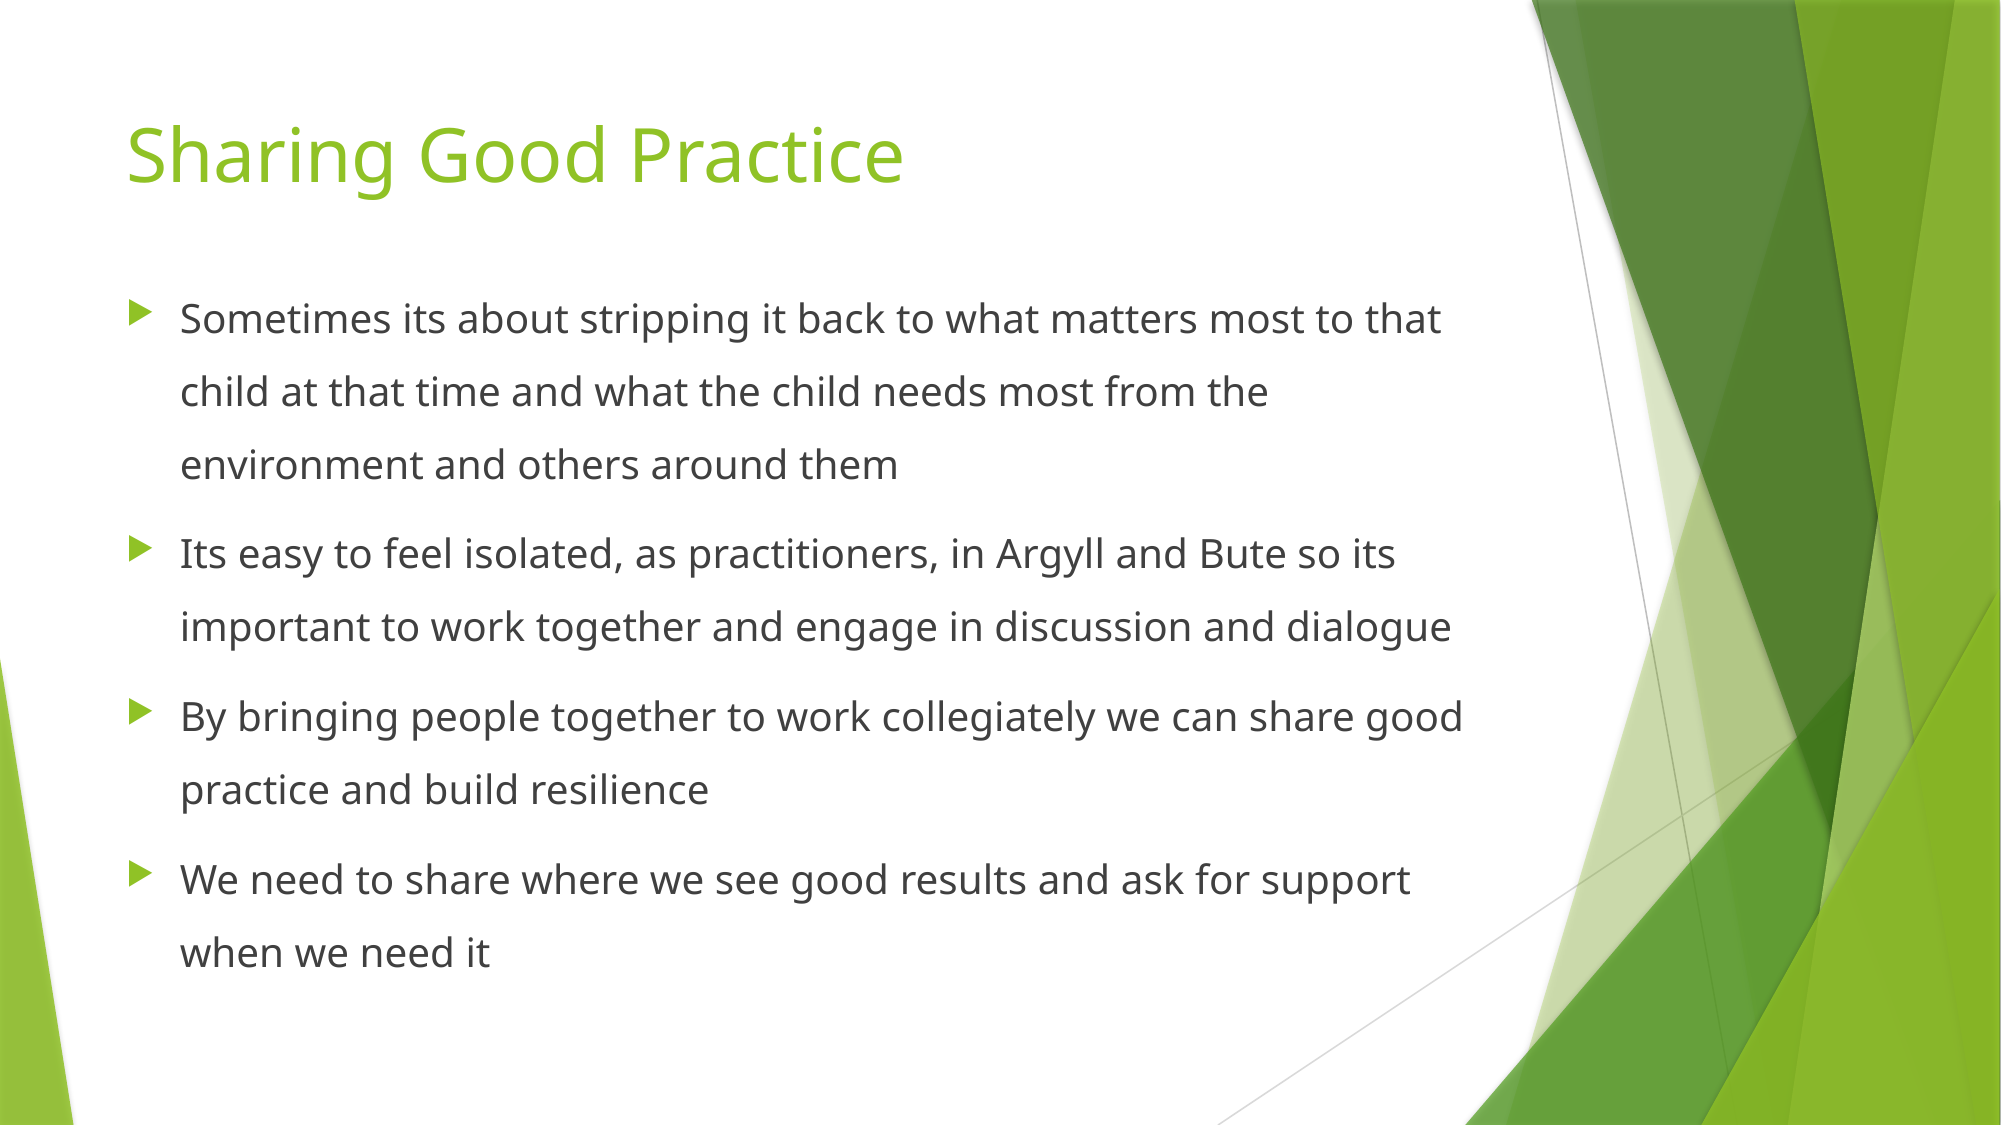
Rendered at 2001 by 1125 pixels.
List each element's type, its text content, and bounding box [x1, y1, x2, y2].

list Sometimes its about stripping it back to what matters most to that child at that time and what the child needs most from the environment and others around them Its easy to feel isolated, as practitioners, in Argyll and Bute so its important to work together and engage in discussion and dialogue By bringing people together to work collegiately we can share good practice and build resilience We need to share where we see good results and ask for support when we need it [111, 261, 1522, 995]
title Sharing Good Practice [111, 99, 1522, 261]
